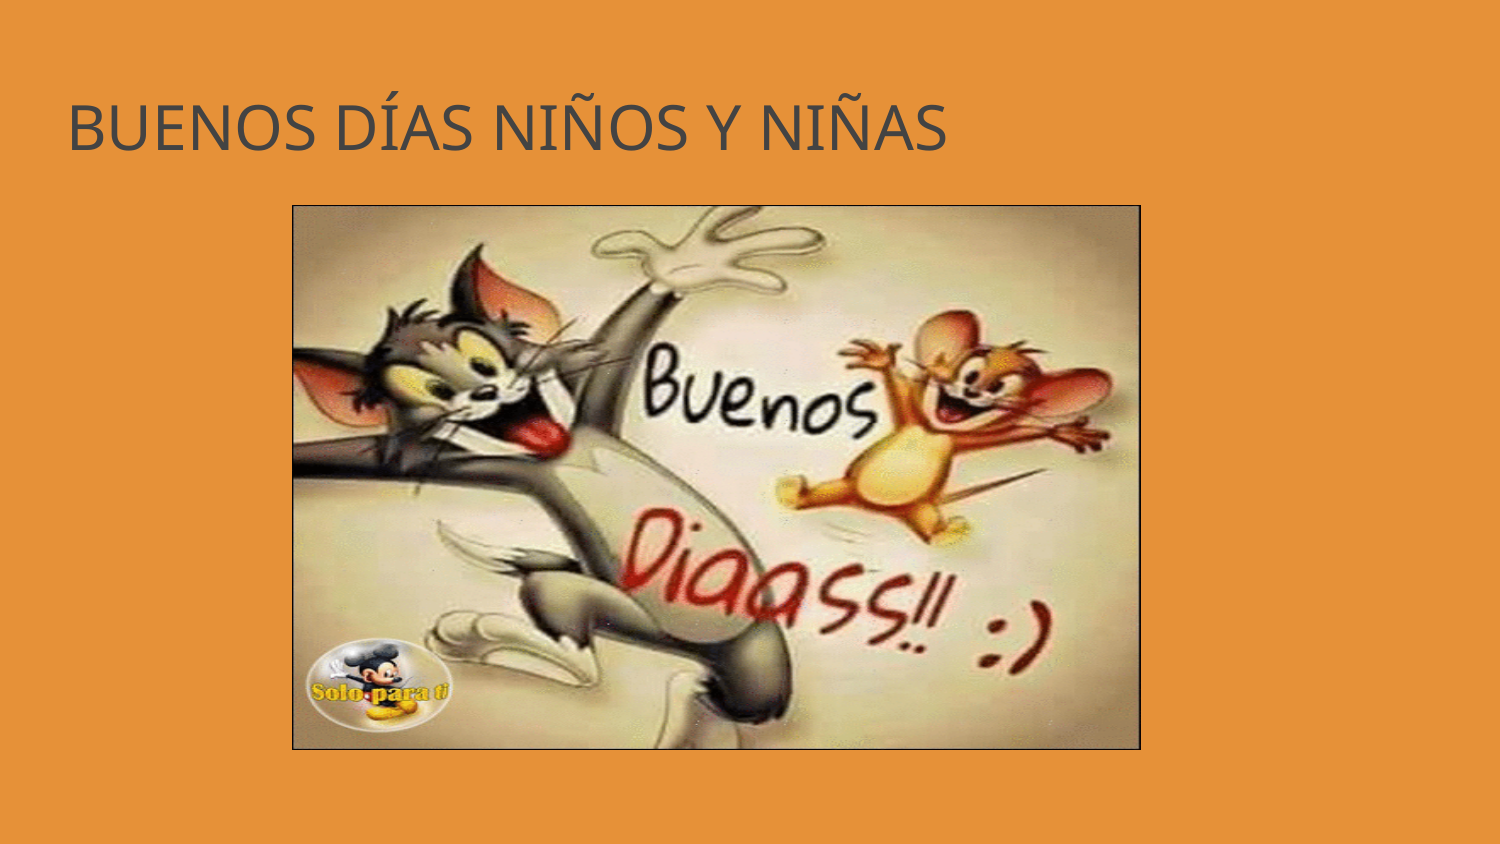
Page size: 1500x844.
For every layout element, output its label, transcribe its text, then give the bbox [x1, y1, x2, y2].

picture [292, 205, 1141, 750]
title BUENOS DÍAS NIÑOS Y NIÑAS [51, 72, 1449, 167]
